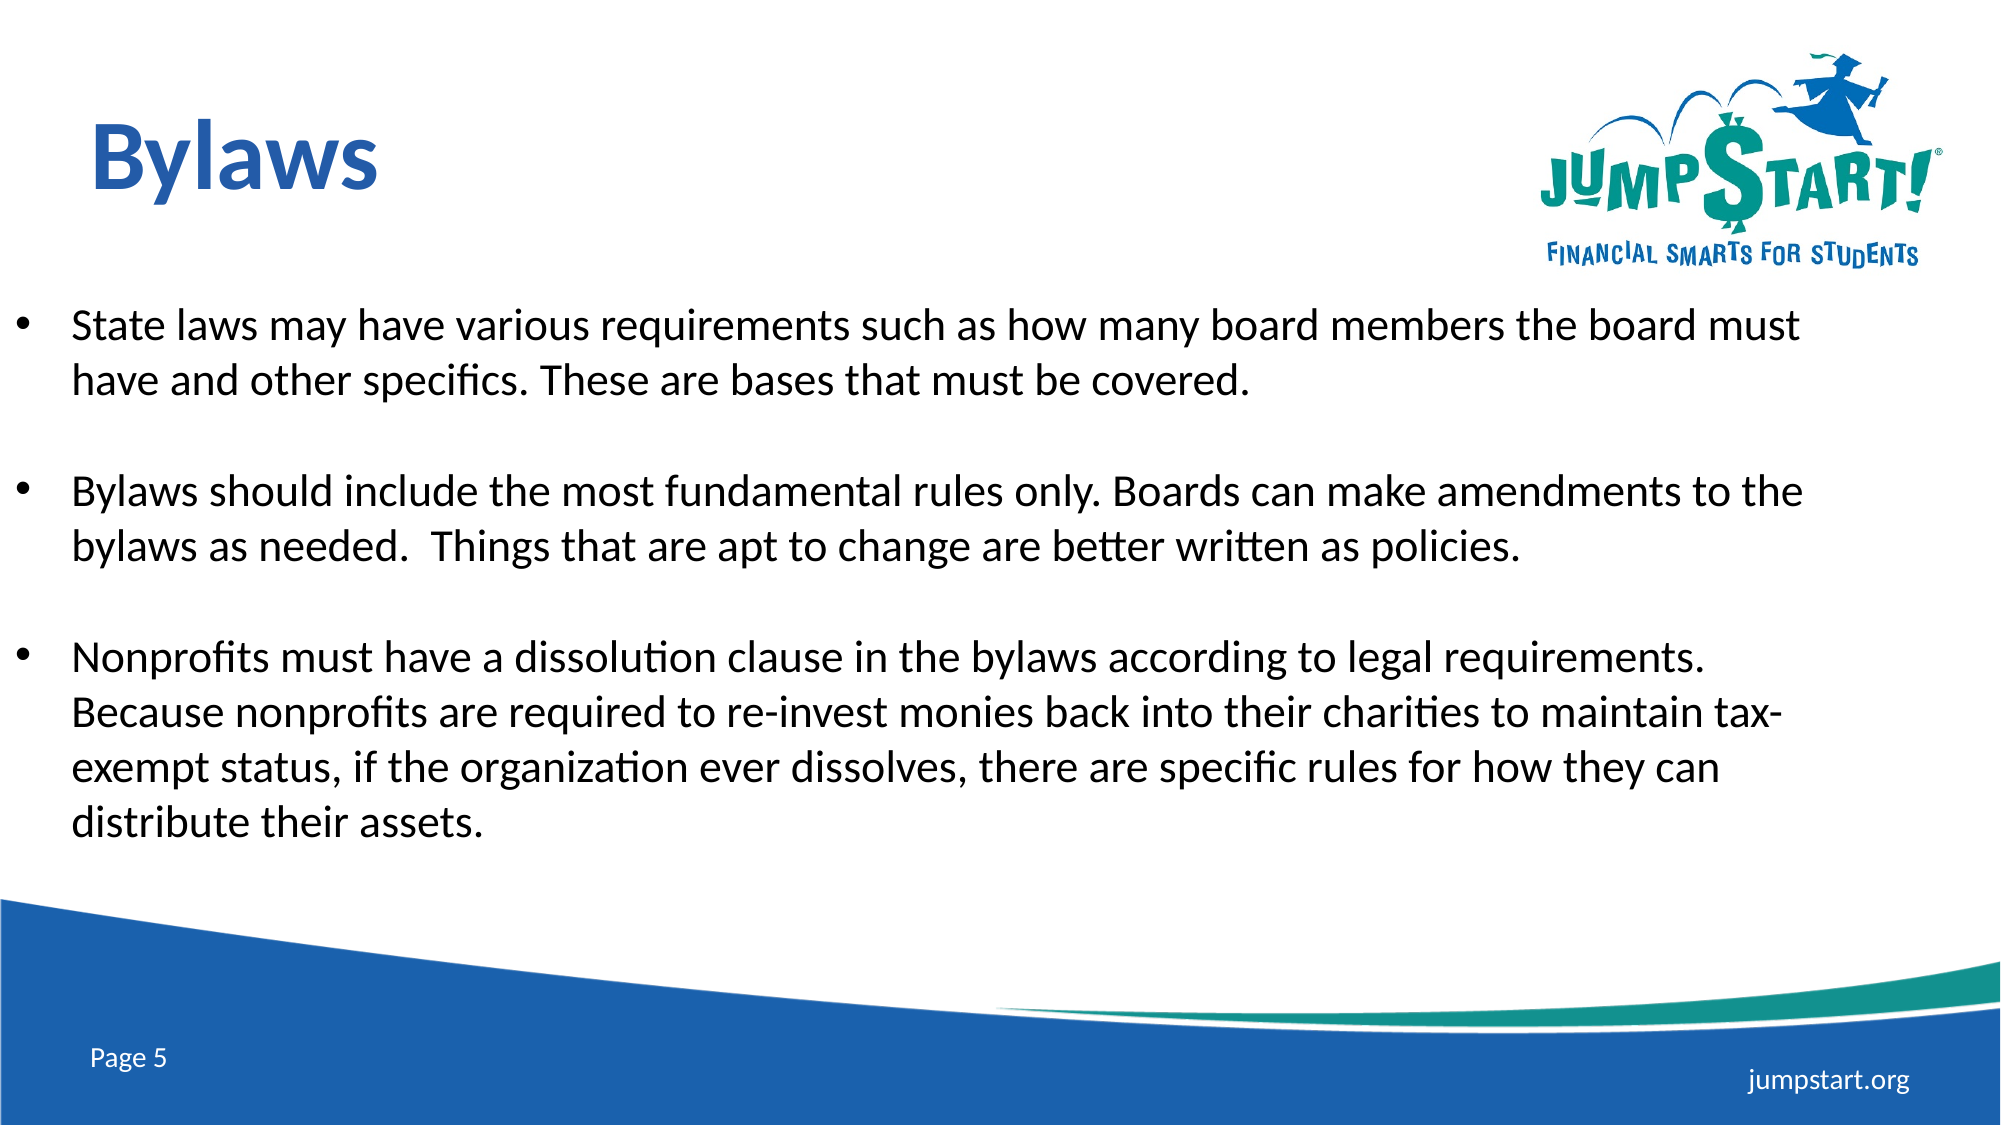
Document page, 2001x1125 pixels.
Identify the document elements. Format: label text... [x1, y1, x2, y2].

picture [1533, 45, 1950, 276]
list State laws may have various requirements such as how many board members the board must have and other specifics. These are bases that must be covered. Bylaws should include the most fundamental rules only. Boards can make amendments to the bylaws as needed. Things that are apt to change are better written as policies. Nonprofits must have a dissolution clause in the bylaws according to legal requirements. Because nonprofits are required to re-invest monies back into their charities to maintain tax-exempt status, if the organization ever dissolves, there are specific rules for how they can distribute their assets. [0, 287, 1833, 975]
title Bylaws [75, 106, 1404, 194]
picture [0, 899, 2001, 1125]
